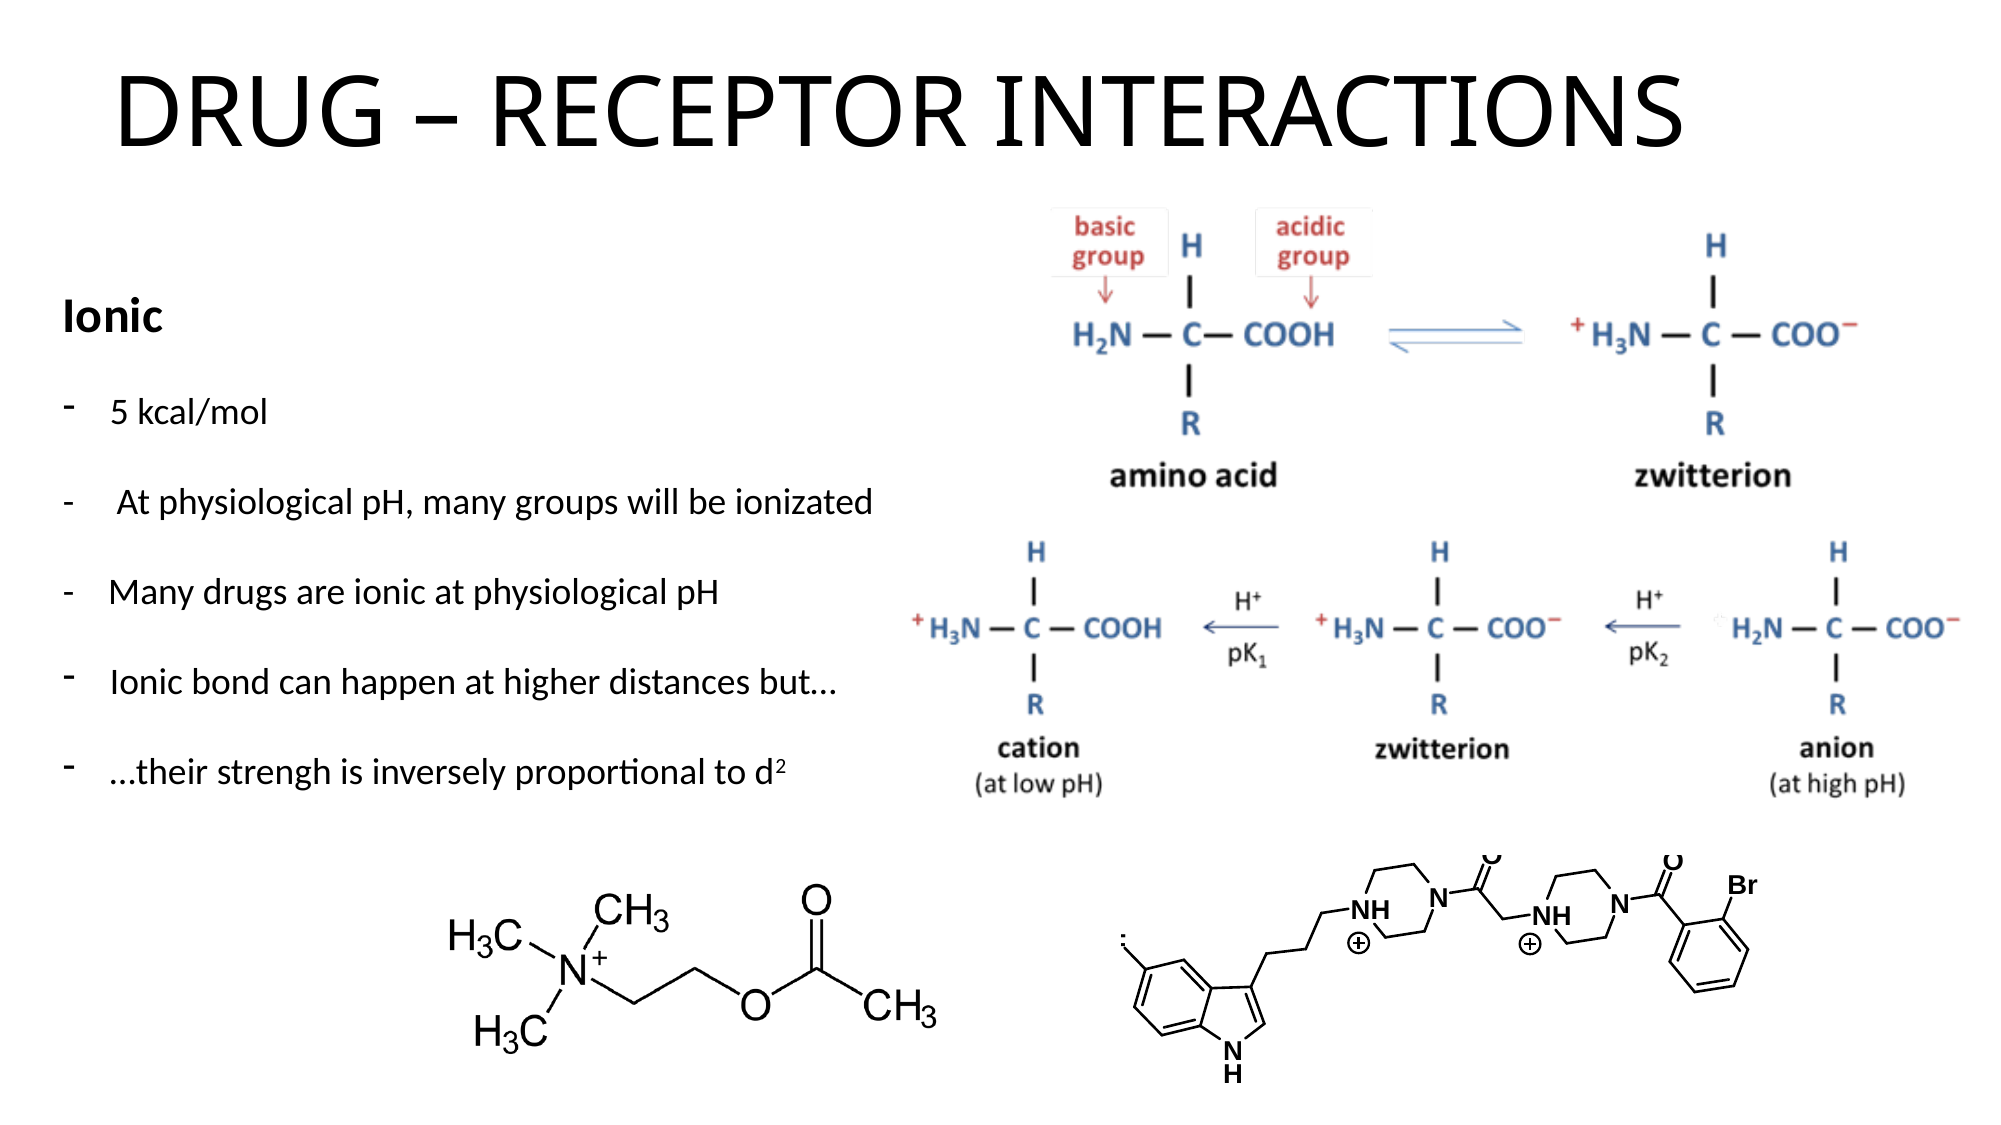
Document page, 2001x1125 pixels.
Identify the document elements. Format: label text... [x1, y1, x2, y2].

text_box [1121, 855, 1788, 1113]
text_box DRUG – RECEPTOR INTERACTIONS [12, 0, 1788, 175]
picture [437, 879, 948, 1059]
picture [1049, 199, 1885, 520]
picture [894, 523, 1983, 818]
text_box Ionic 5 kcal/mol - At physiological pH, many groups will be ionizated - Many drugs are ionic at physiological pH Ionic bond can happen at higher distances but… …their strengh is inversely proportional to d2 [48, 274, 890, 845]
